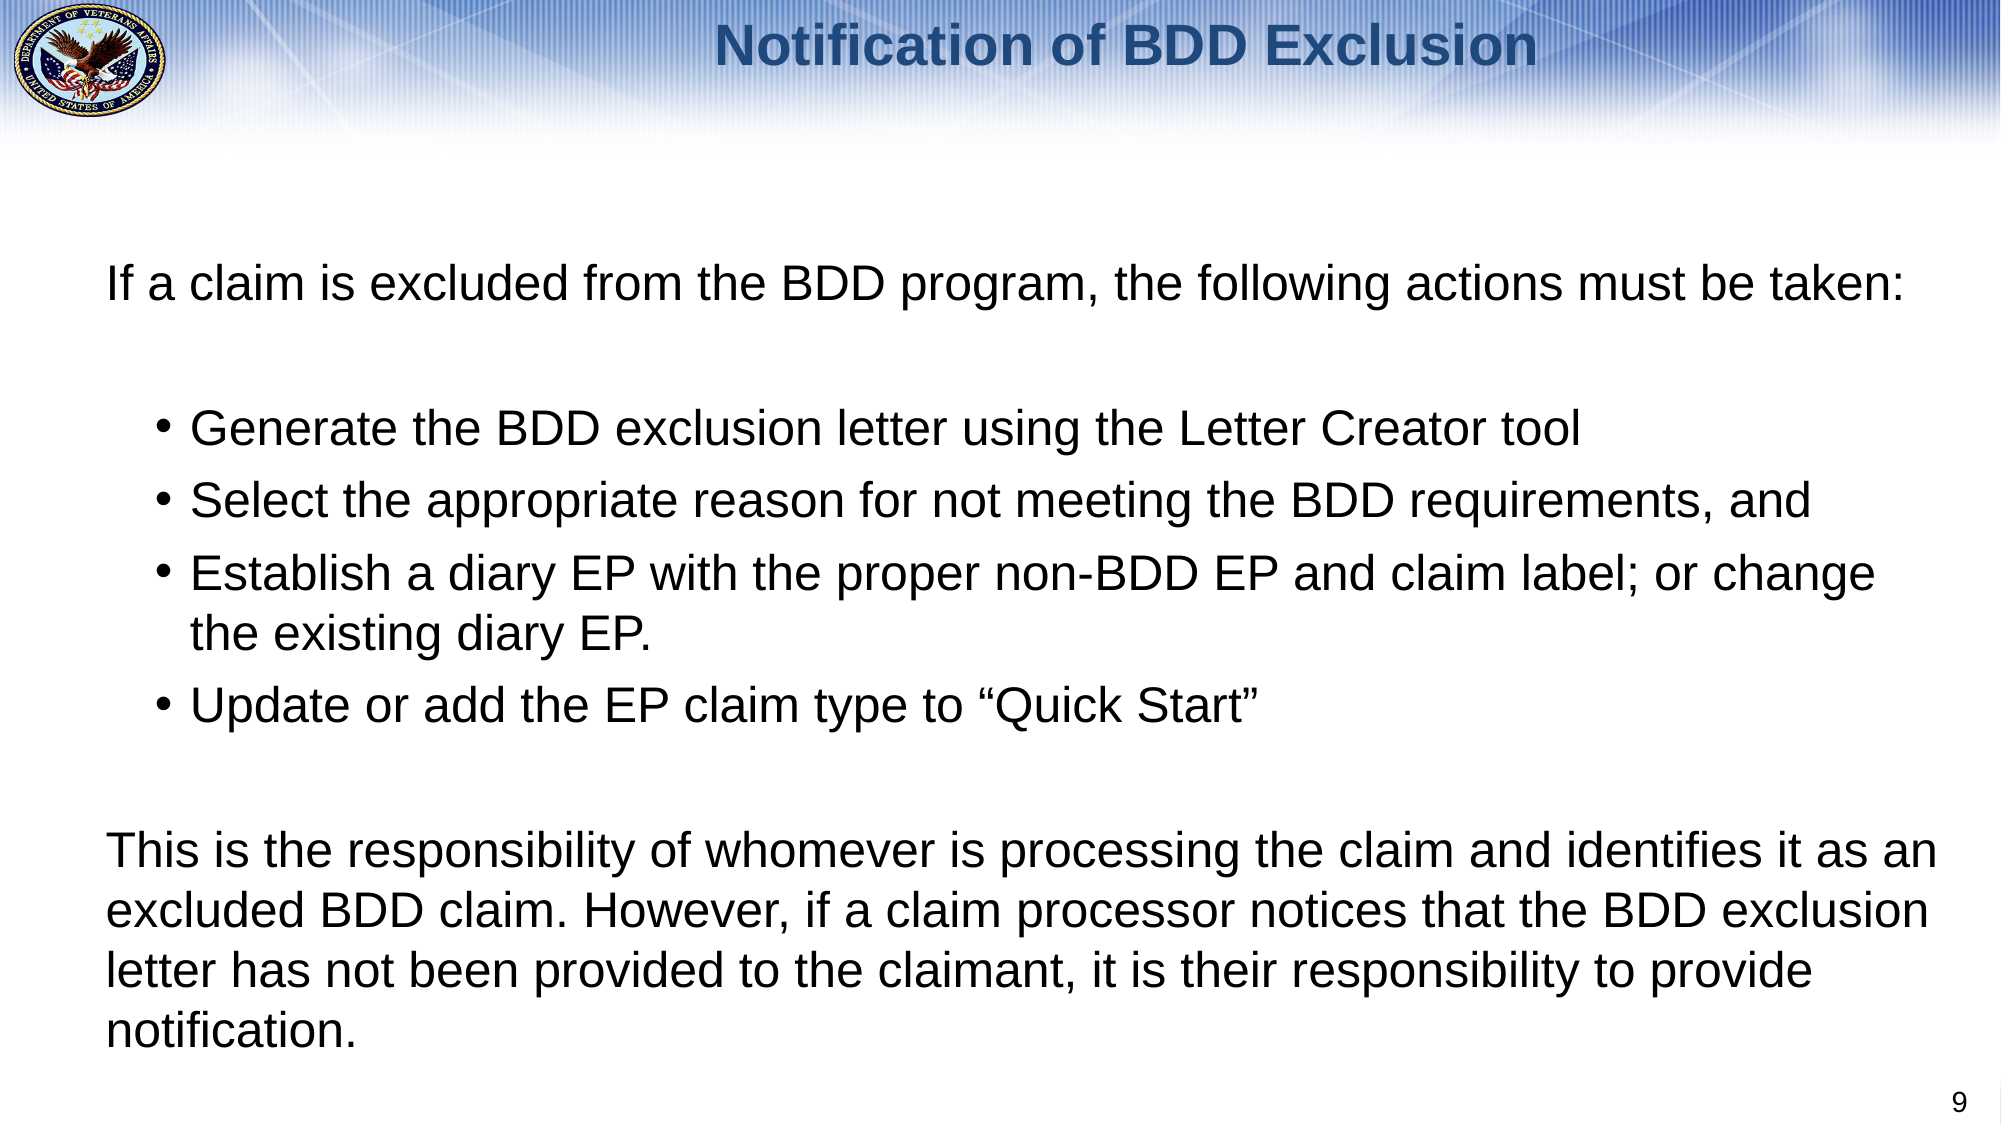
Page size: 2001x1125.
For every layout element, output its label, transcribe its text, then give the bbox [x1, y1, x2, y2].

slide_number 9 [1516, 1083, 1983, 1125]
picture [0, 0, 2001, 1125]
list If a claim is excluded from the BDD program, the following actions must be taken: Generate the BDD exclusion letter using the Letter Creator tool Select the appropriate reason for not meeting the BDD requirements, and Establish a diary EP with the proper non-BDD EP and claim label; or change the existing diary EP. Update or add the EP claim type to “Quick Start” This is the responsibility of whomever is processing the claim and identifies it as an excluded BDD claim. However, if a claim processor notices that the BDD exclusion letter has not been provided to the claimant, it is their responsibility to provide notification. [90, 242, 1972, 1034]
title Notification of BDD Exclusion [350, 0, 1904, 189]
